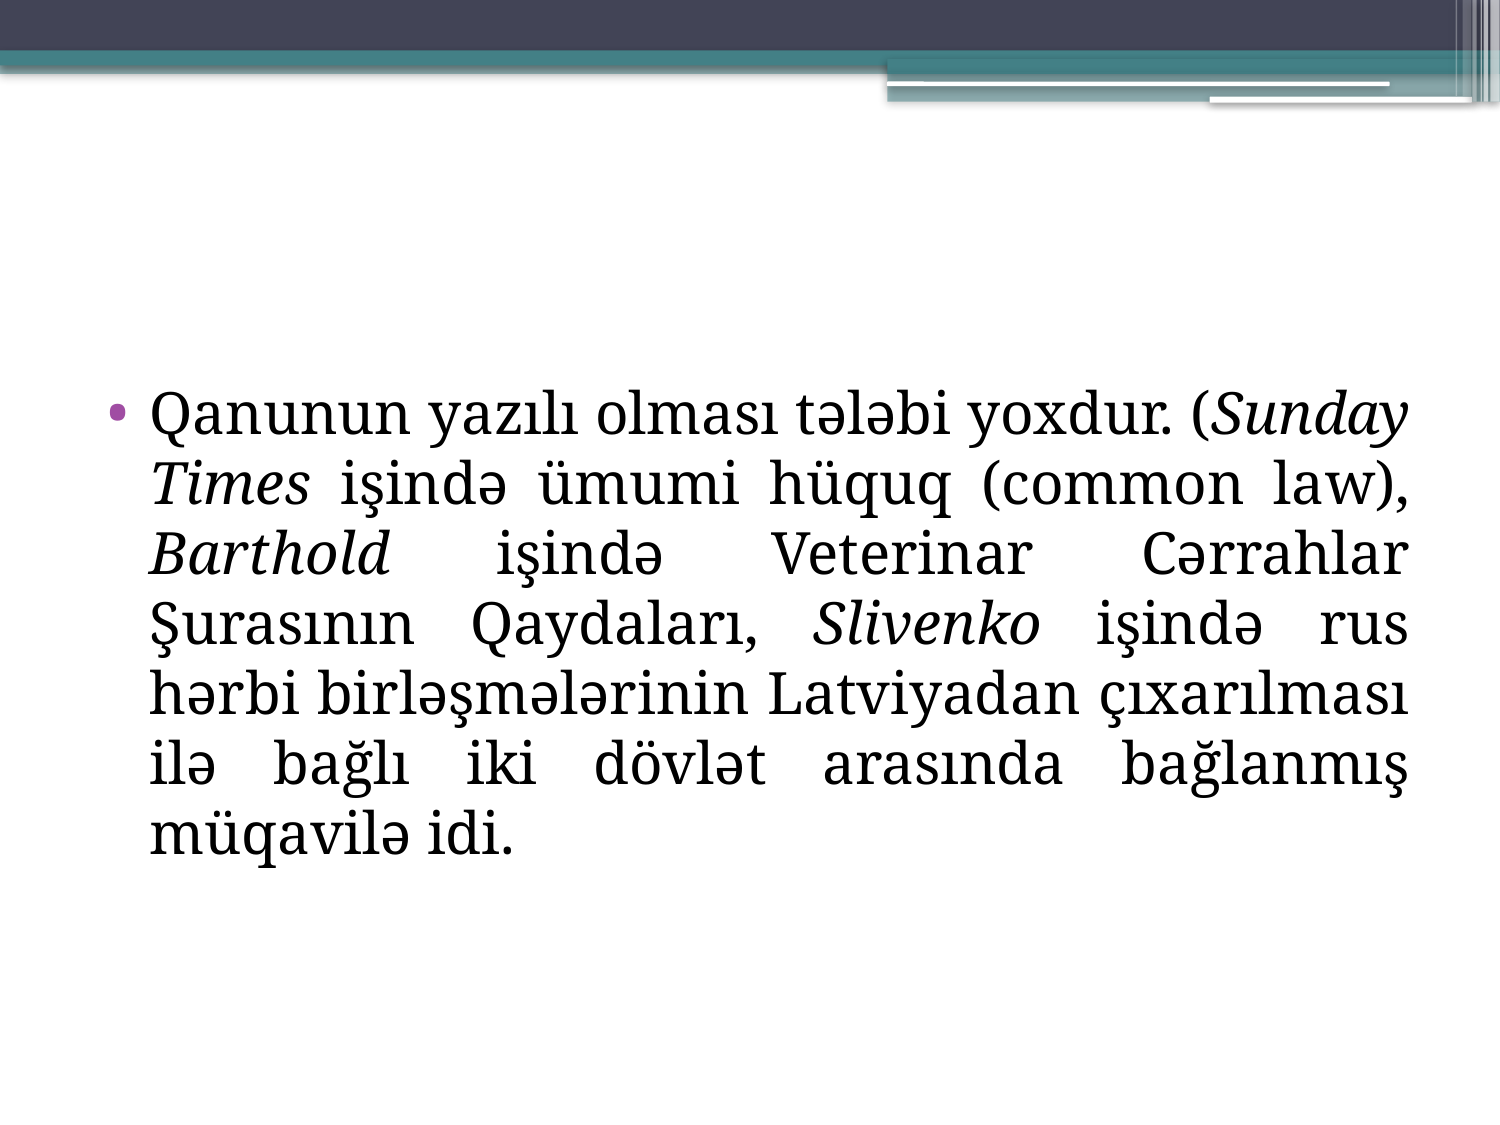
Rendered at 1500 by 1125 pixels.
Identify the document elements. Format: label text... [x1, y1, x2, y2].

list Qanunun yazılı olması tələbi yoxdur. (Sunday Times işində ümumi hüquq (common law), Barthold işində Veterinar Cərrahlar Şurasının Qaydaları, Slivenko işində rus hərbi birləşmələrinin Latviyadan çıxarılması ilə bağlı iki dövlət arasında bağlanmış müqavilə idi. [75, 368, 1425, 1079]
